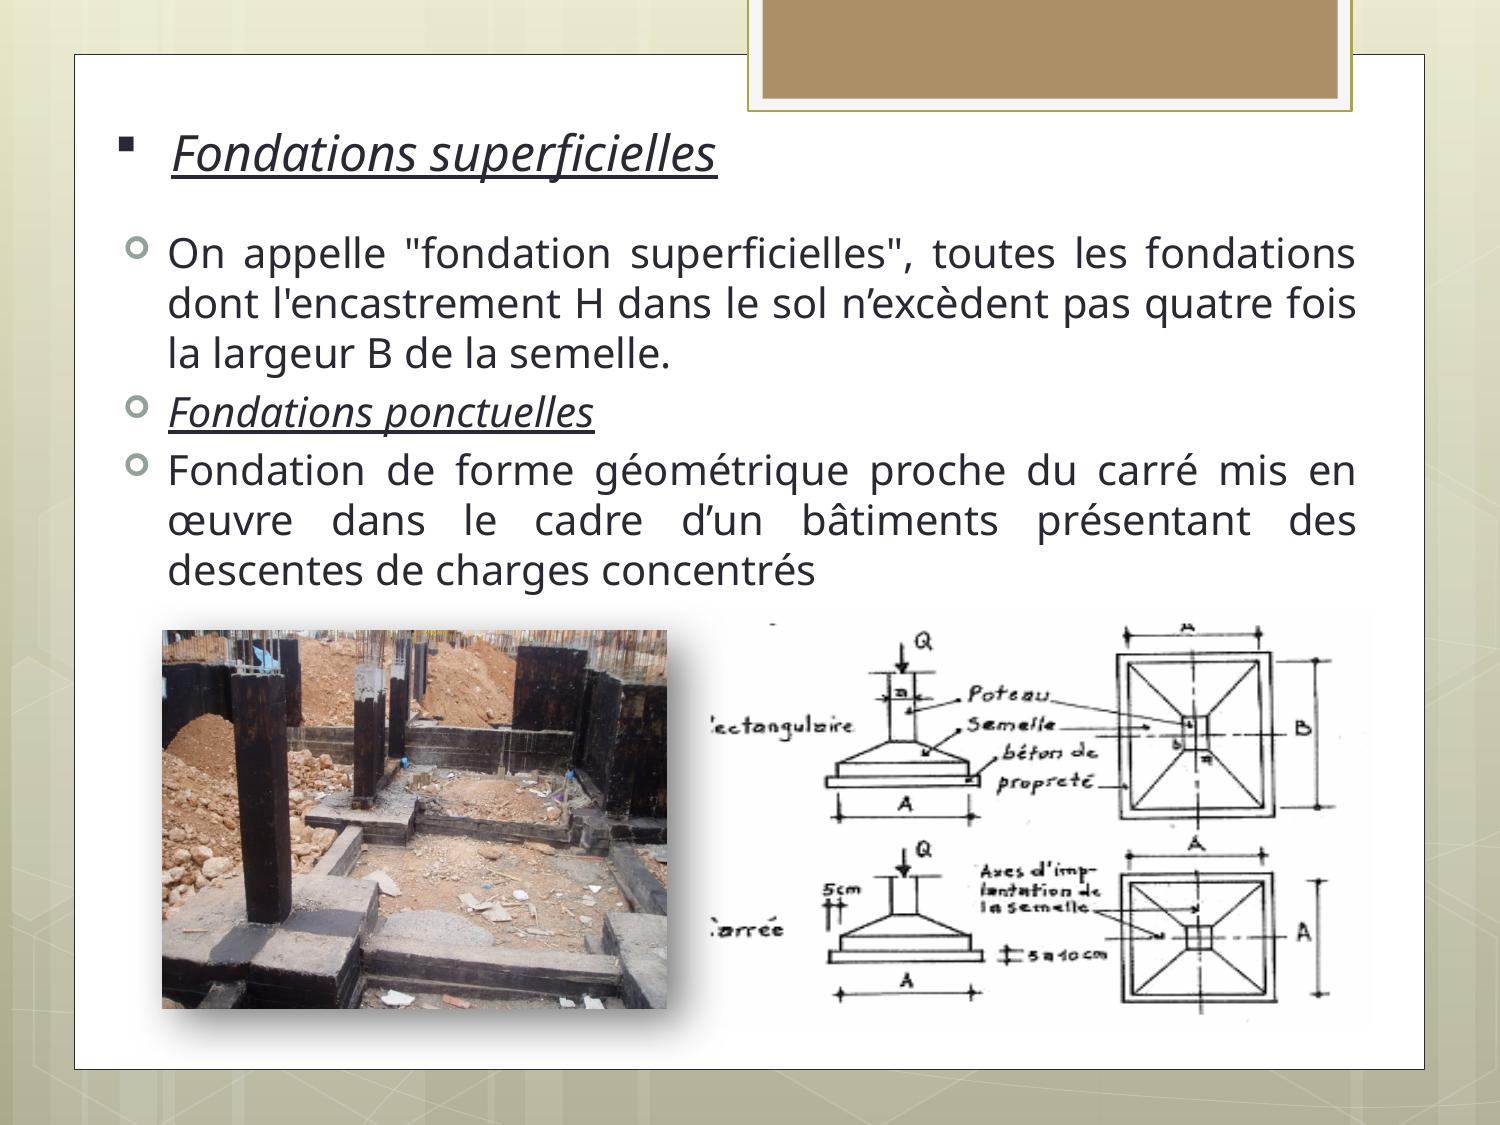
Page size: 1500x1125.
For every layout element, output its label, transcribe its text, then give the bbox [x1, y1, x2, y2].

text_box Fondations superficielles [100, 113, 1223, 197]
picture [162, 630, 667, 1009]
picture [669, 609, 1373, 1031]
text_box On appelle "fondation superficielles", toutes les fondations dont l'encastrement H dans le sol n’excèdent pas quatre fois la largeur B de la semelle. Fondations ponctuelles Fondation de forme géométrique proche du carré mis en œuvre dans le cadre d’un bâtiments présentant des descentes de charges concentrés [96, 219, 1373, 610]
